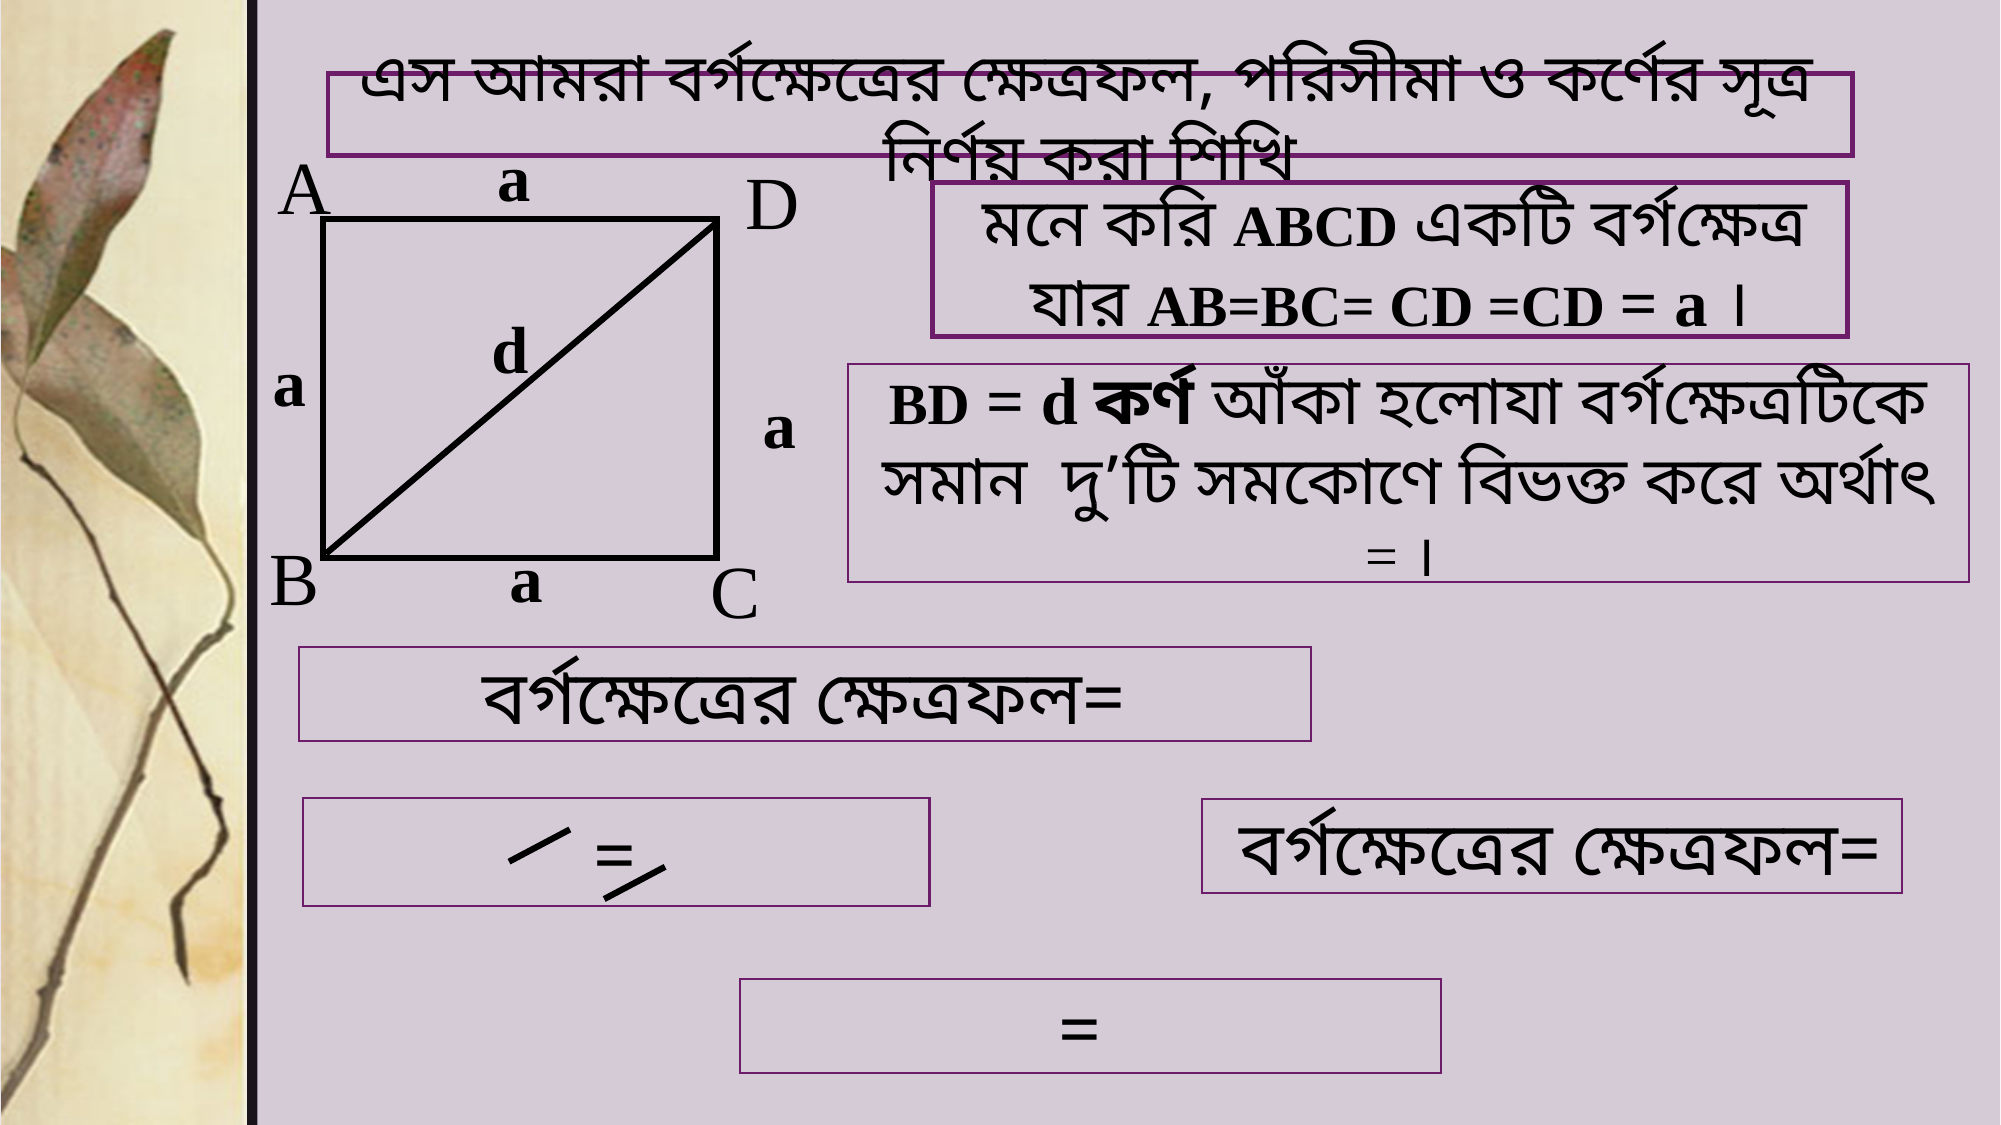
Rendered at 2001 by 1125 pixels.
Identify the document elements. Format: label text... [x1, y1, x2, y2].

text_box [1502, 170, 1956, 253]
picture [1, 0, 247, 1125]
text_box [322, 218, 494, 559]
text_box a [257, 332, 322, 427]
text_box মনে করি ABCD একটি বর্গক্ষেত্র যার AB=BC= CD =CD = a । [932, 182, 1848, 338]
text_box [325, 222, 717, 554]
text_box [558, 554, 717, 559]
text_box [509, 829, 570, 862]
text_box B [254, 523, 325, 629]
text_box a [494, 554, 558, 624]
text_box a [482, 156, 536, 222]
text_box এস আমরা বর্গক্ষেত্রের ক্ষেত্রফল, পরিসীমা ও কর্ণের সূত্র নির্ণয় করা শিখি [327, 73, 1854, 156]
text_box [536, 218, 717, 222]
text_box D [730, 156, 801, 252]
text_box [604, 866, 666, 899]
text_box A [262, 131, 333, 237]
text_box C [696, 535, 766, 641]
text_box a [747, 374, 804, 469]
